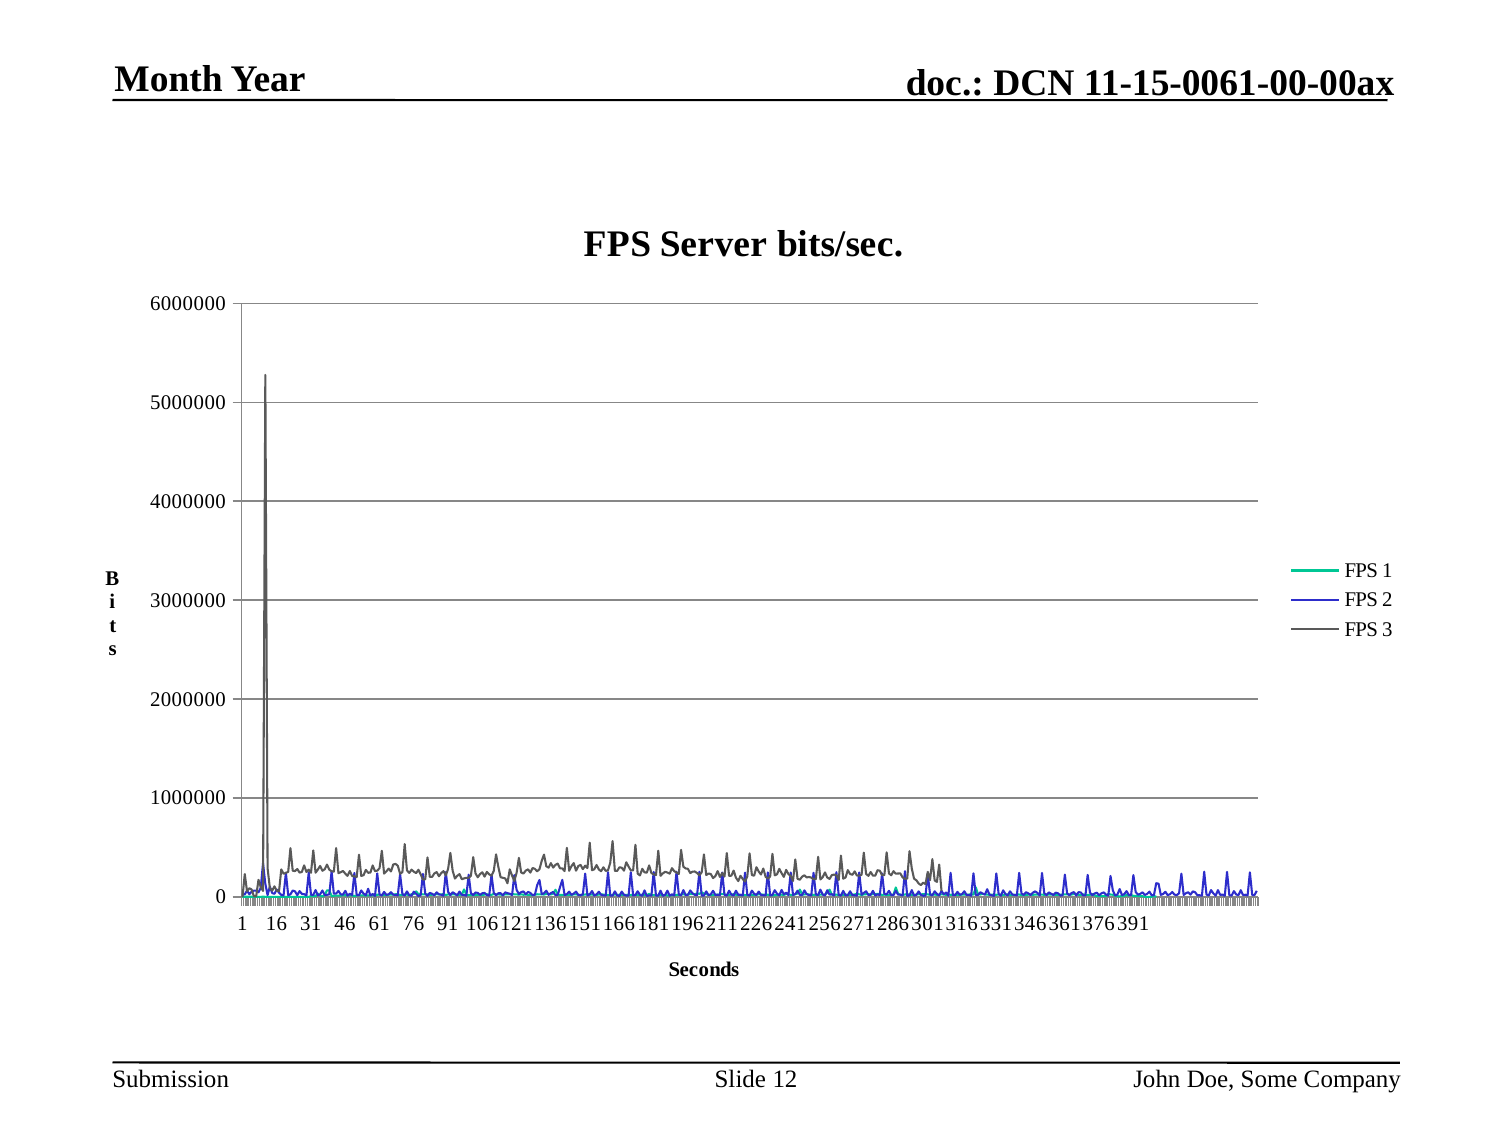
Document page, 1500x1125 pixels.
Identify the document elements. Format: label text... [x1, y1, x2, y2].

chart [74, 187, 1413, 1013]
slide_number Slide 12 [712, 1061, 800, 1123]
slide_number Month Year [114, 54, 423, 100]
footer John Doe, Some Company [878, 1061, 1402, 1093]
